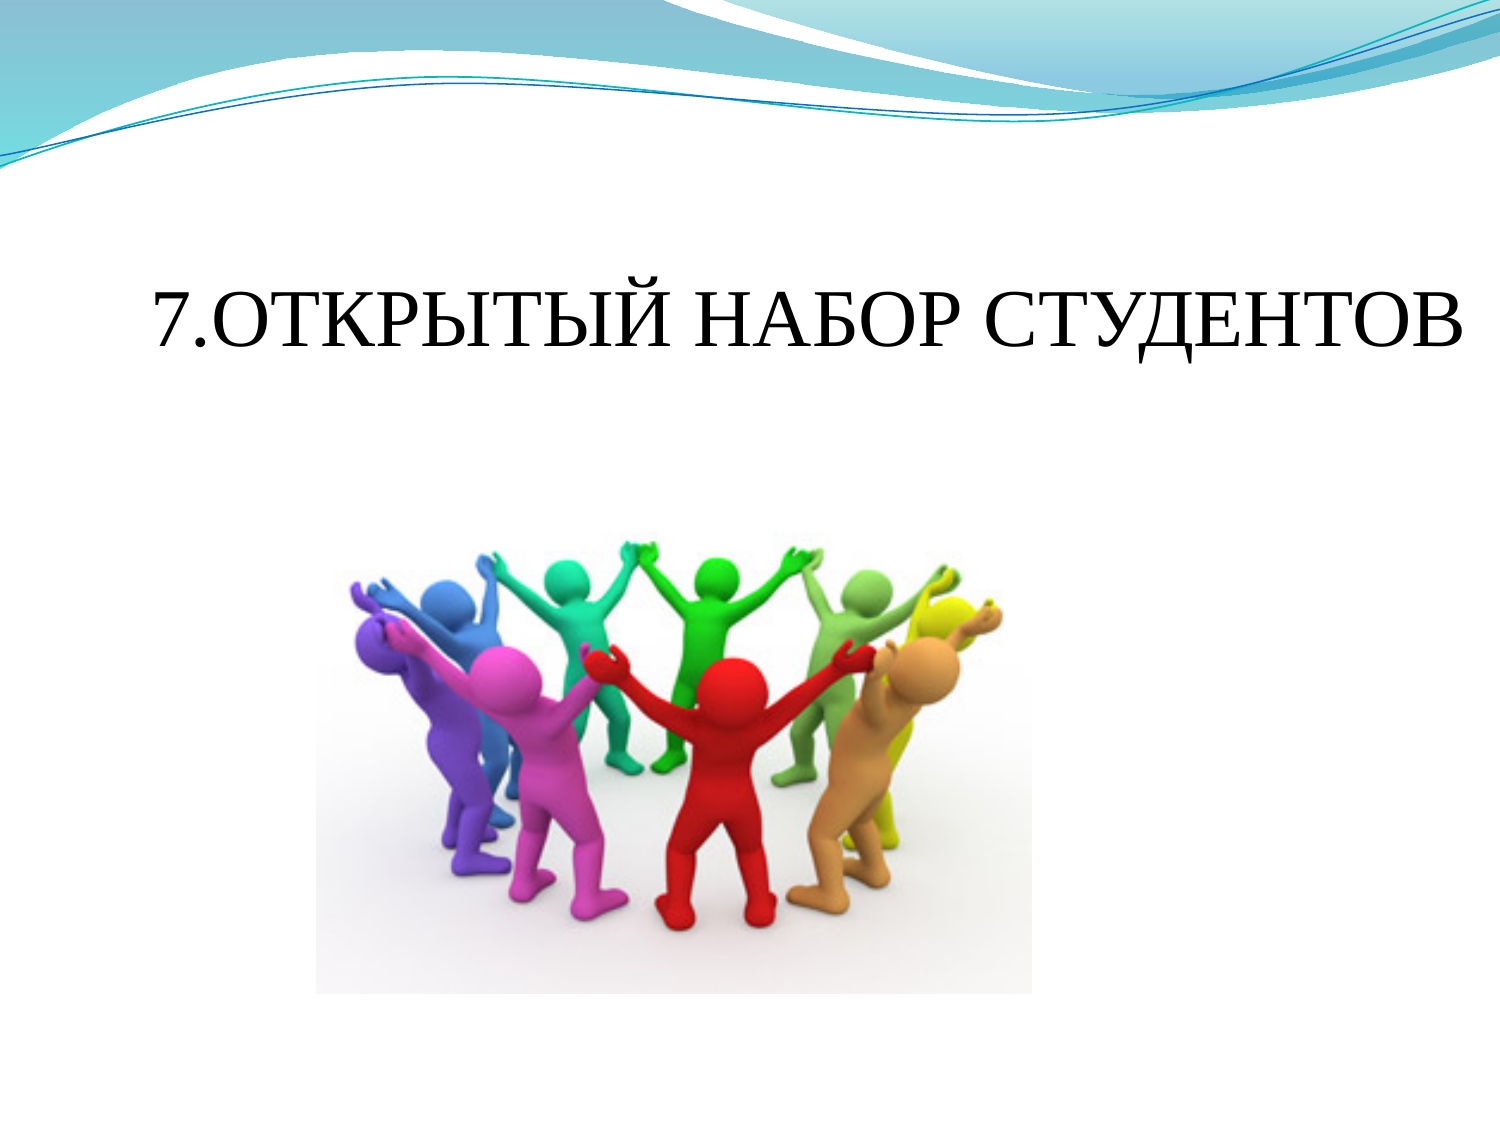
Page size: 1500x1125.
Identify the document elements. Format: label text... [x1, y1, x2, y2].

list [316, 456, 1032, 994]
title 7.ОТКРЫТЫЙ НАБОР СТУДЕНТОВ [150, 175, 1500, 364]
